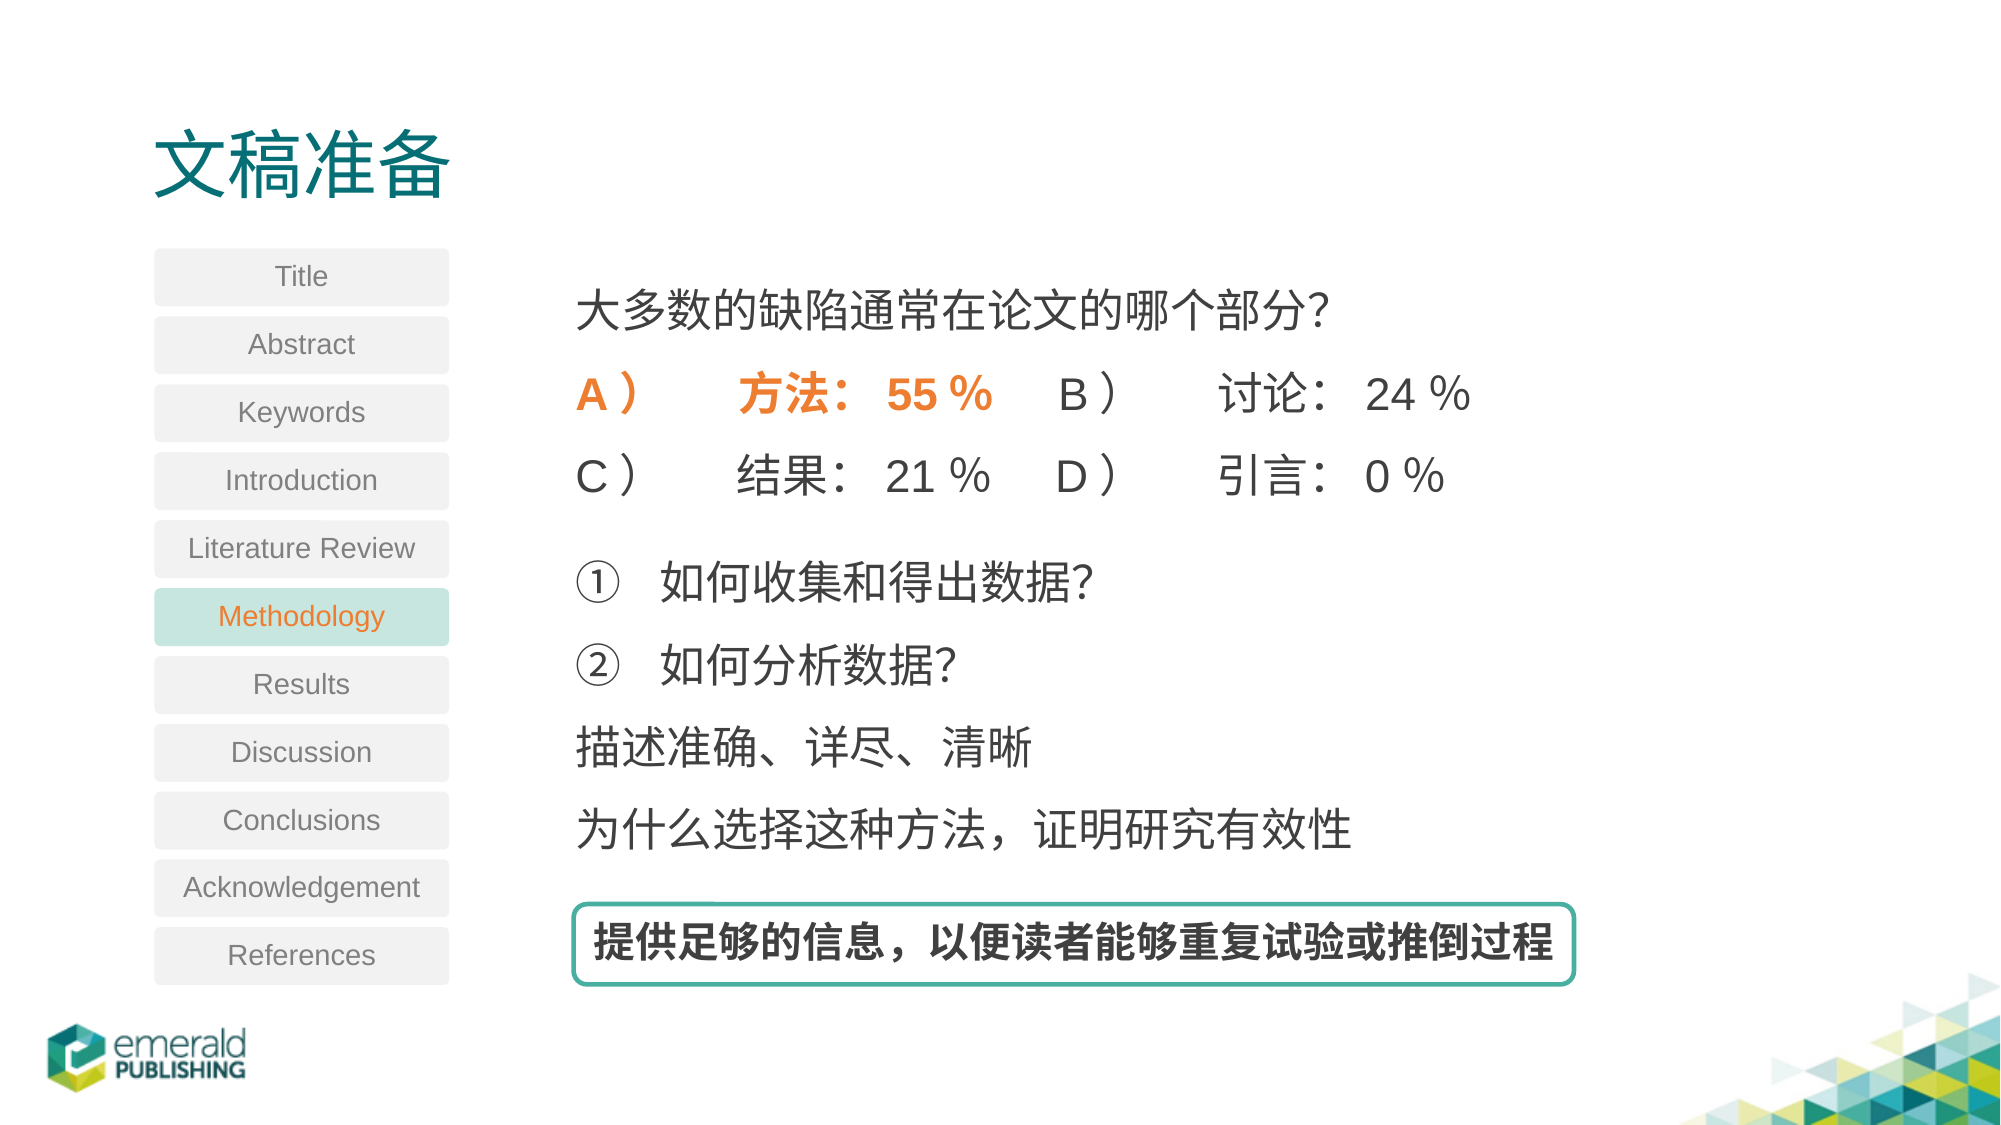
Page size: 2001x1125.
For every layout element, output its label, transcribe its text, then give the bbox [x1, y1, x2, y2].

text_box [153, 587, 451, 648]
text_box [154, 316, 450, 375]
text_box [154, 248, 450, 307]
text_box 大多数的缺陷通常在论文的哪个部分？ A） 方法：55％ B） 讨论：24％ C） 结果：21％ D） 引言：0％ 如何收集和得出数据？ 如何分析数据？ 描述准确、详尽、清晰 为什么选择这种方法，证明研究有效性 [560, 246, 1574, 886]
title 文稿准备 [137, 59, 1863, 278]
text_box Methodology [156, 589, 448, 645]
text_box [154, 452, 450, 511]
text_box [154, 656, 450, 715]
picture [0, 0, 2001, 1125]
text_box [154, 723, 450, 782]
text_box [154, 927, 450, 985]
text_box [154, 859, 450, 918]
text_box 提供足够的信息，以便读者能够重复试验或推倒过程 [572, 903, 1575, 986]
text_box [154, 791, 450, 850]
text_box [154, 384, 450, 443]
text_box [154, 520, 450, 579]
